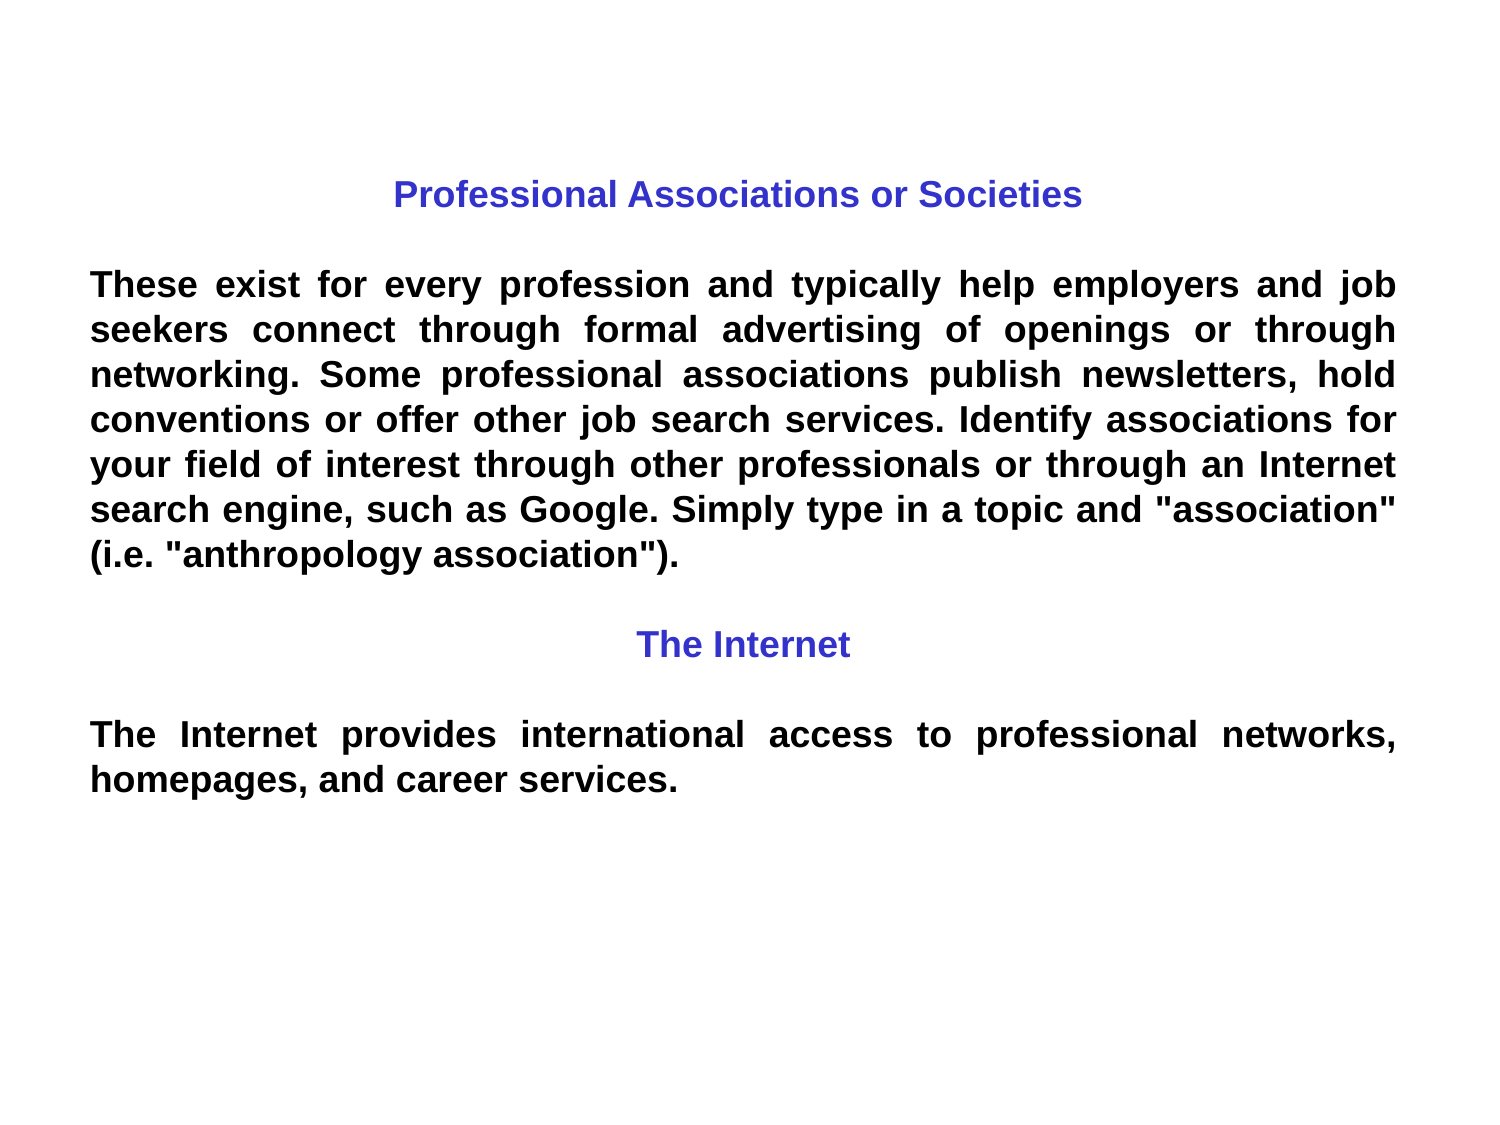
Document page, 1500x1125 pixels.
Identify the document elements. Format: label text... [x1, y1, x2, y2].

text_box Professional Associations or Societies These exist for every profession and typically help employers and job seekers connect through formal advertising of openings or through networking. Some professional associations publish newsletters, hold conventions or offer other job search services. Identify associations for your field of interest through other professionals or through an Internet search engine, such as Google. Simply type in a topic and "association" (i.e. "anthropology association"). The Internet The Internet provides international access to professional networks, homepages, and career services. [74, 162, 1413, 853]
